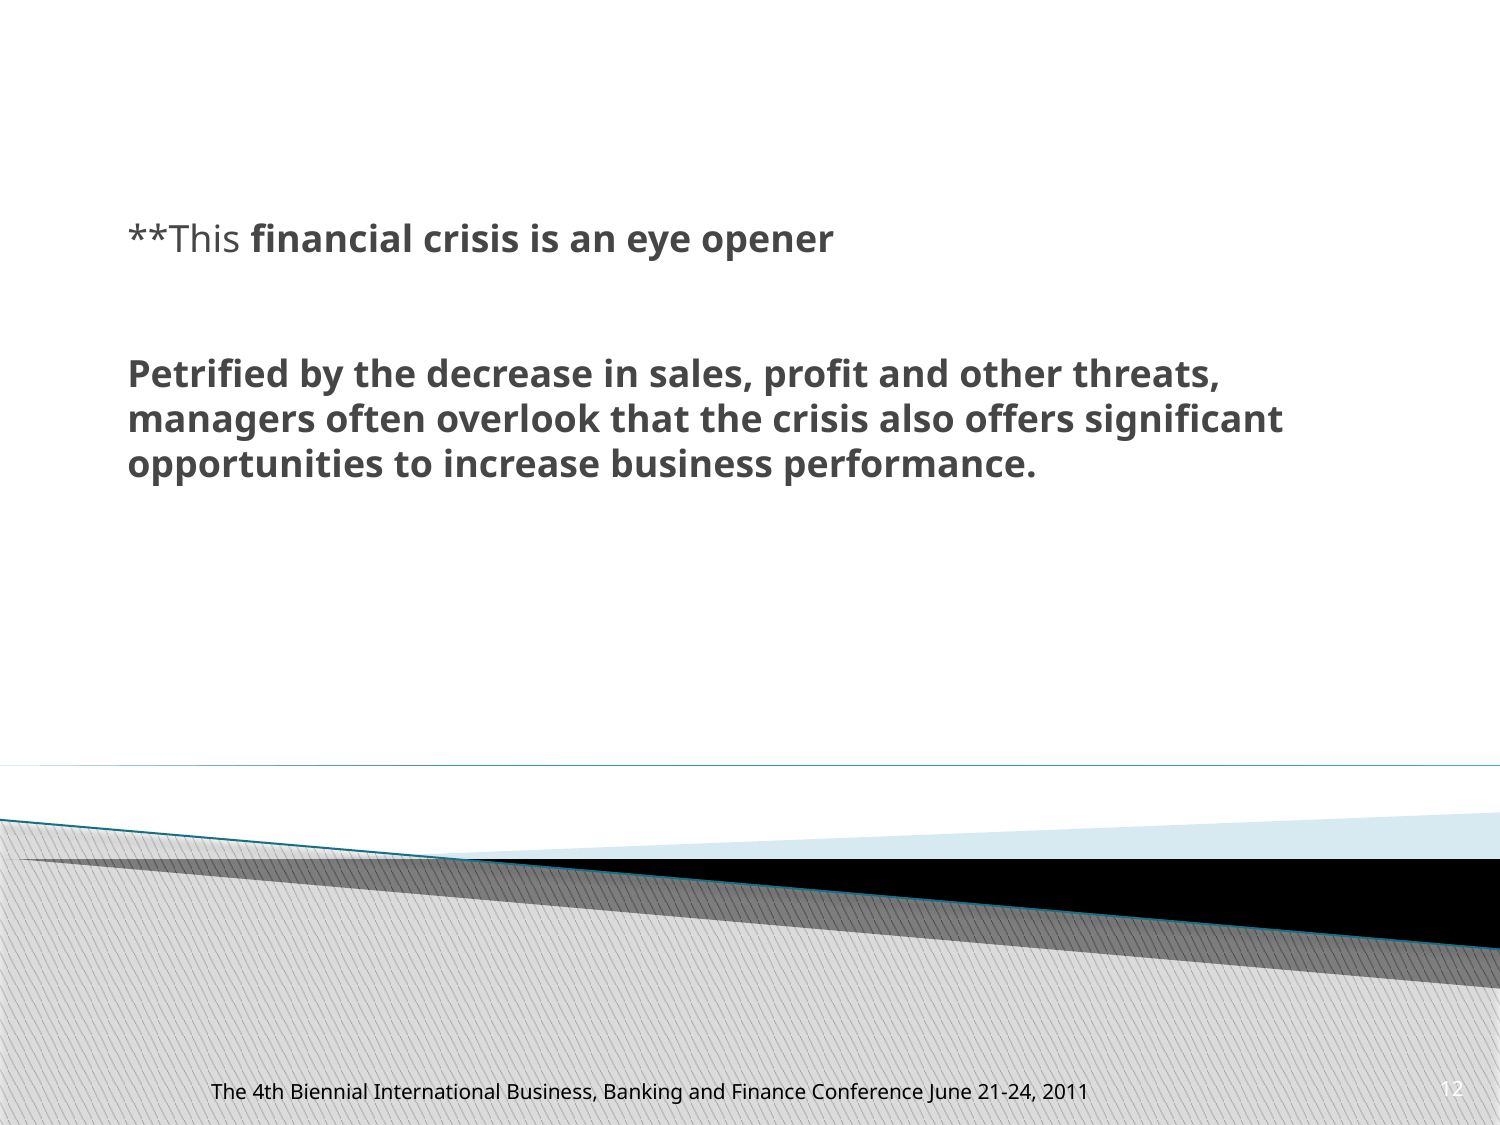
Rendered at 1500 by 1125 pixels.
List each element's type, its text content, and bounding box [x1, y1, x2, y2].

picture [5, 859, 1500, 989]
slide_number 12 [1418, 1051, 1479, 1112]
title **This financial crisis is an eye opener Petrified by the decrease in sales, profit and other threats, managers often overlook that the crisis also offers significant opportunities to increase business performance. [112, 222, 1388, 493]
footer The 4th Biennial International Business, Banking and Finance Conference June 21-24, 2011 [0, 1051, 1105, 1112]
